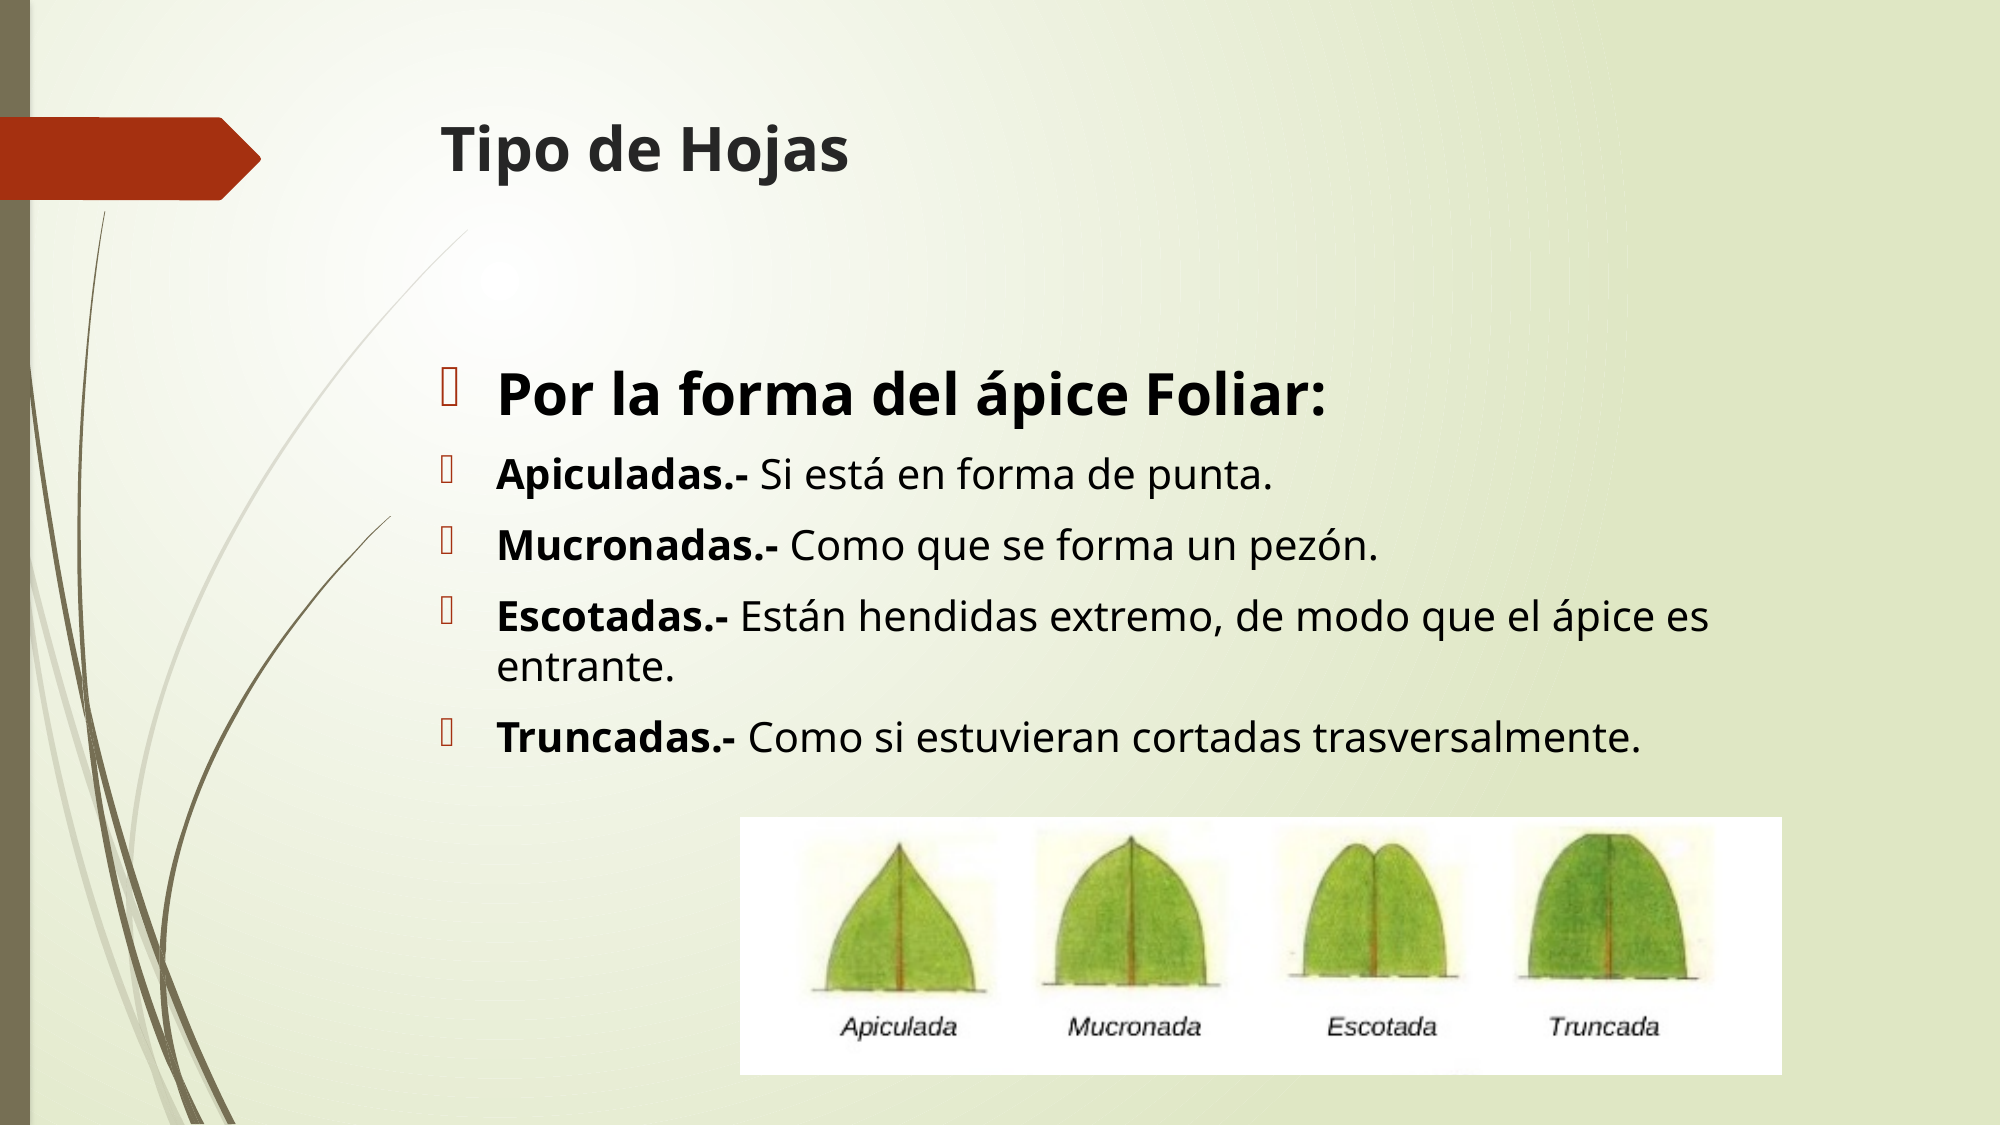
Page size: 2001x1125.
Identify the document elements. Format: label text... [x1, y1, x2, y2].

title Tipo de Hojas [425, 102, 1888, 192]
picture [739, 817, 1783, 1076]
list Por la forma del ápice Foliar: Apiculadas.- Si está en forma de punta. Mucronadas.- Como que se forma un pezón. Escotadas.- Están hendidas extremo, de modo que el ápice es entrante. Truncadas.- Como si estuvieran cortadas trasversalmente. [424, 350, 1888, 970]
